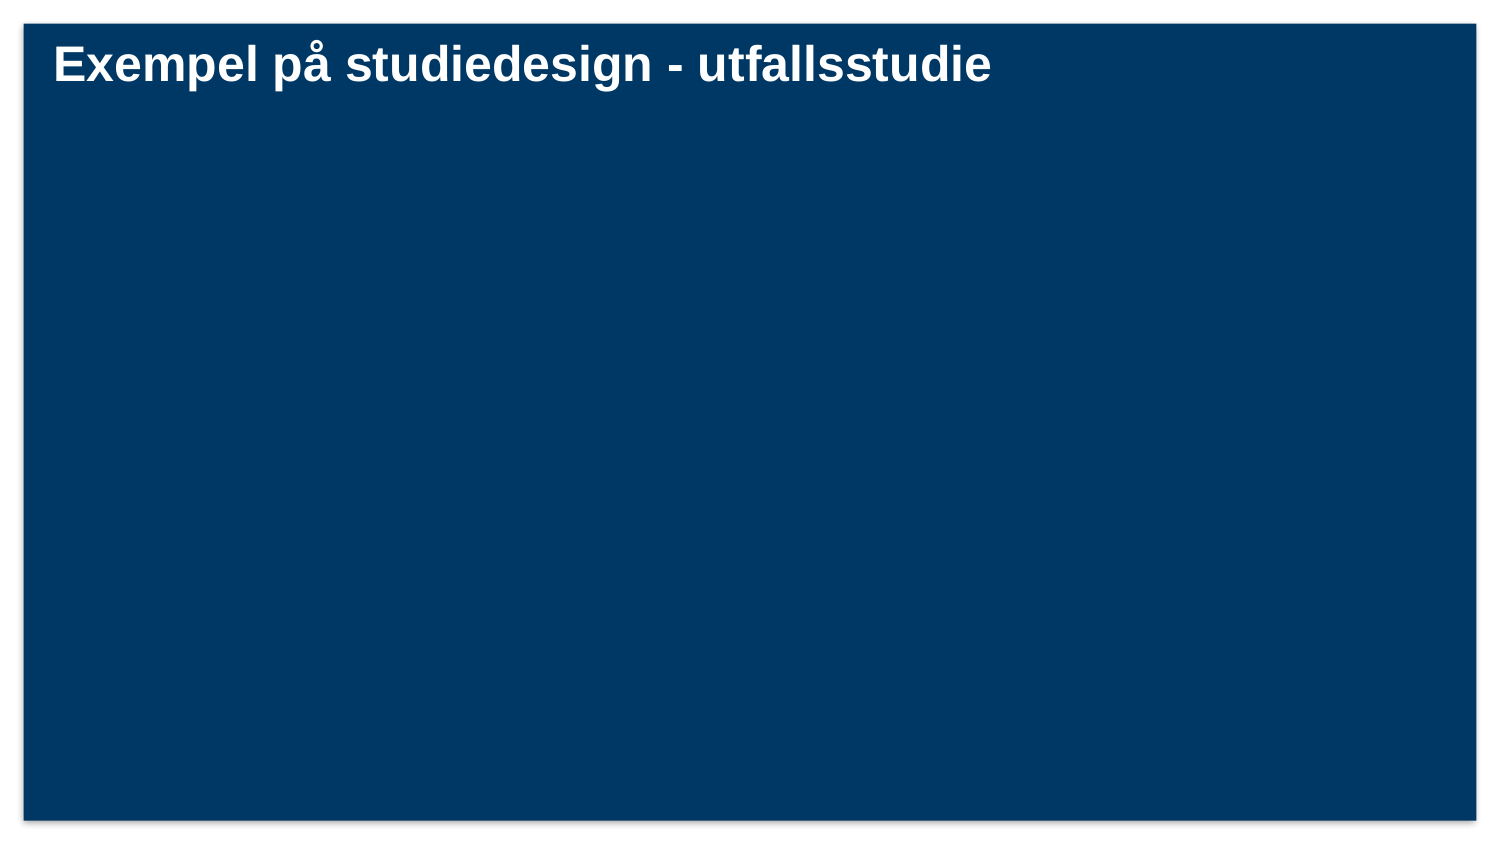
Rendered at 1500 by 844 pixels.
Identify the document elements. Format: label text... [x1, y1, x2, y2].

title Exempel på studiedesign - utfallsstudie [38, 23, 1398, 107]
